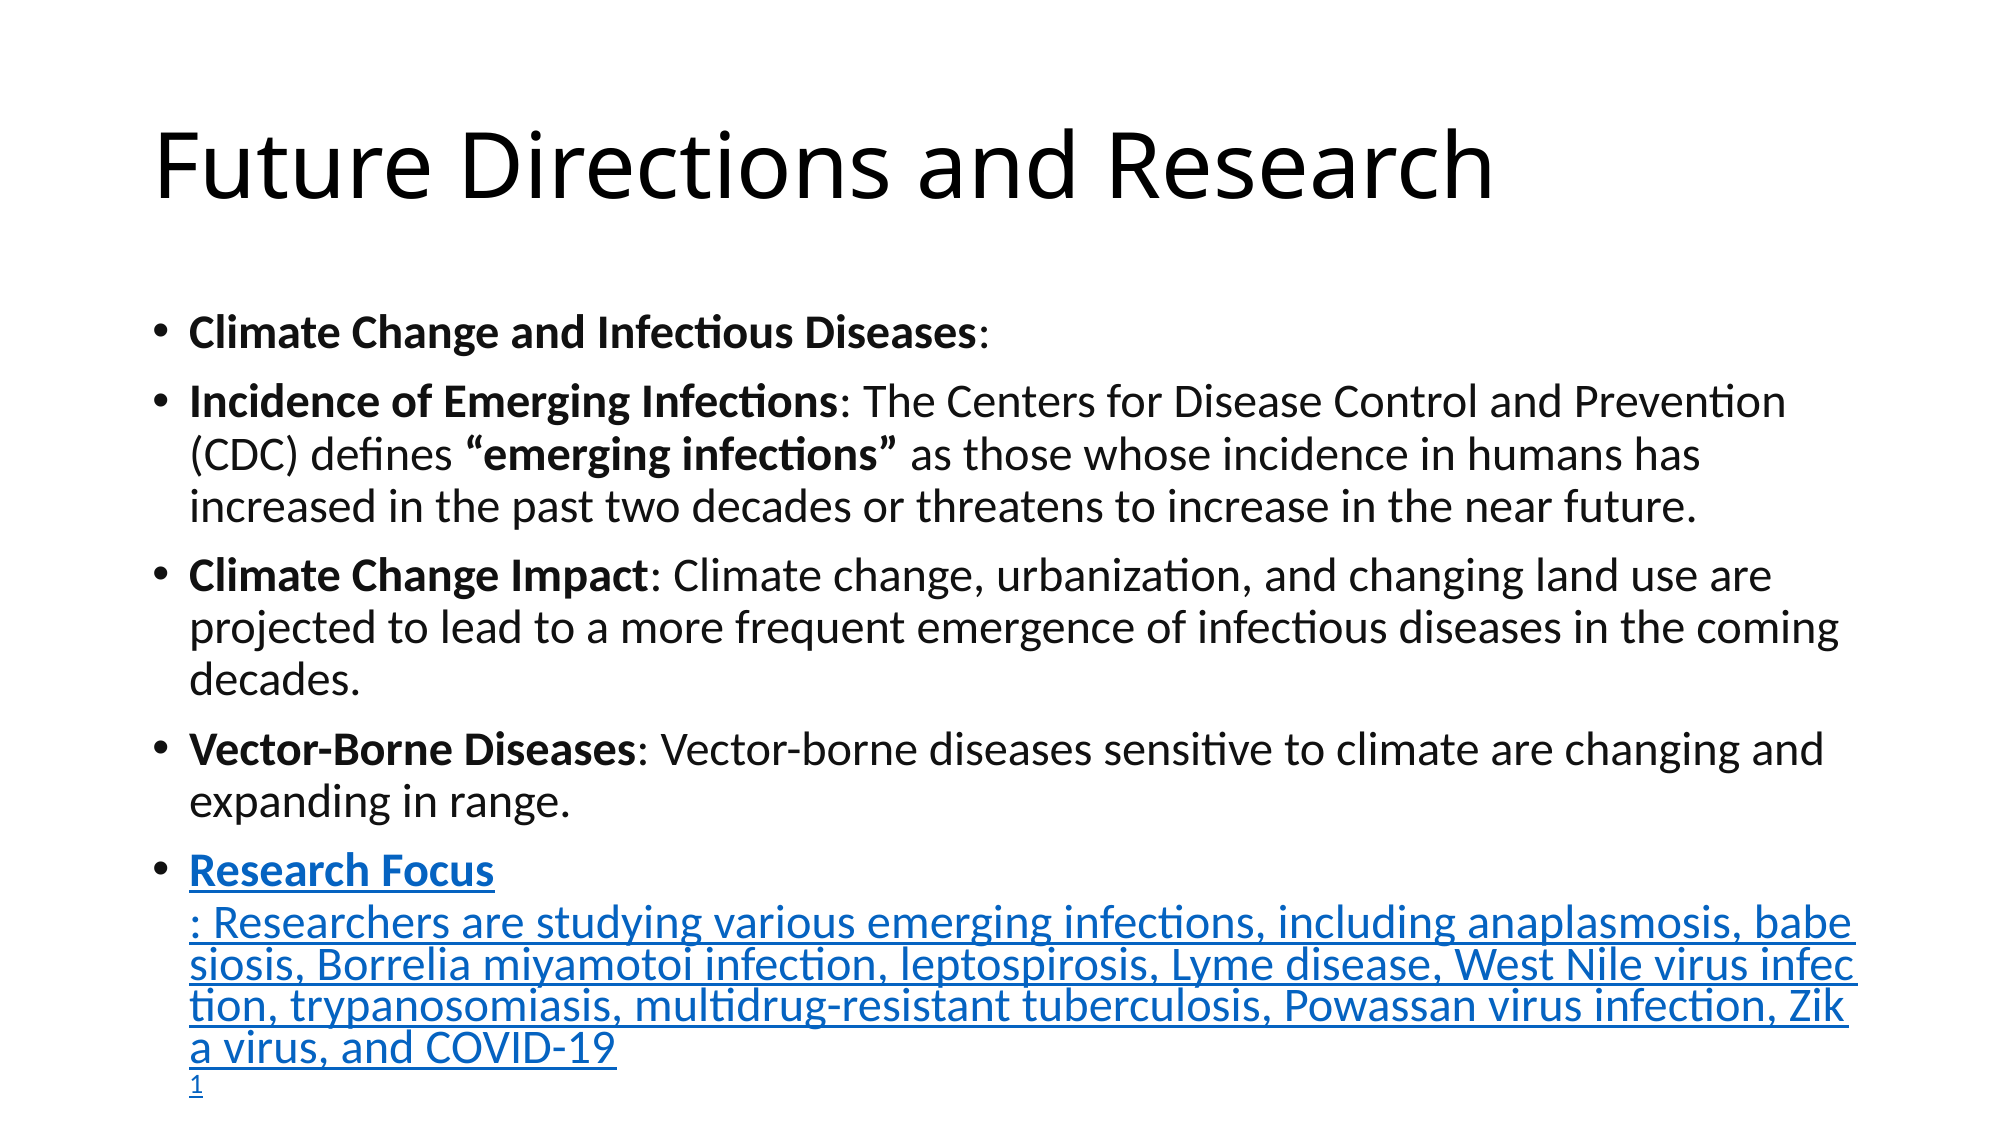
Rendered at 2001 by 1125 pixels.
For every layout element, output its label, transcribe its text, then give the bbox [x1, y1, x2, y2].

list Climate Change and Infectious Diseases: Incidence of Emerging Infections: The Centers for Disease Control and Prevention (CDC) defines “emerging infections” as those whose incidence in humans has increased in the past two decades or threatens to increase in the near future. Climate Change Impact: Climate change, urbanization, and changing land use are projected to lead to a more frequent emergence of infectious diseases in the coming decades. Vector-Borne Diseases: Vector-borne diseases sensitive to climate are changing and expanding in range. Research Focus: Researchers are studying various emerging infections, including anaplasmosis, babesiosis, Borrelia miyamotoi infection, leptospirosis, Lyme disease, West Nile virus infection, trypanosomiasis, multidrug-resistant tuberculosis, Powassan virus infection, Zika virus, and COVID-191 [137, 299, 1863, 1014]
title Future Directions and Research [137, 59, 1863, 278]
